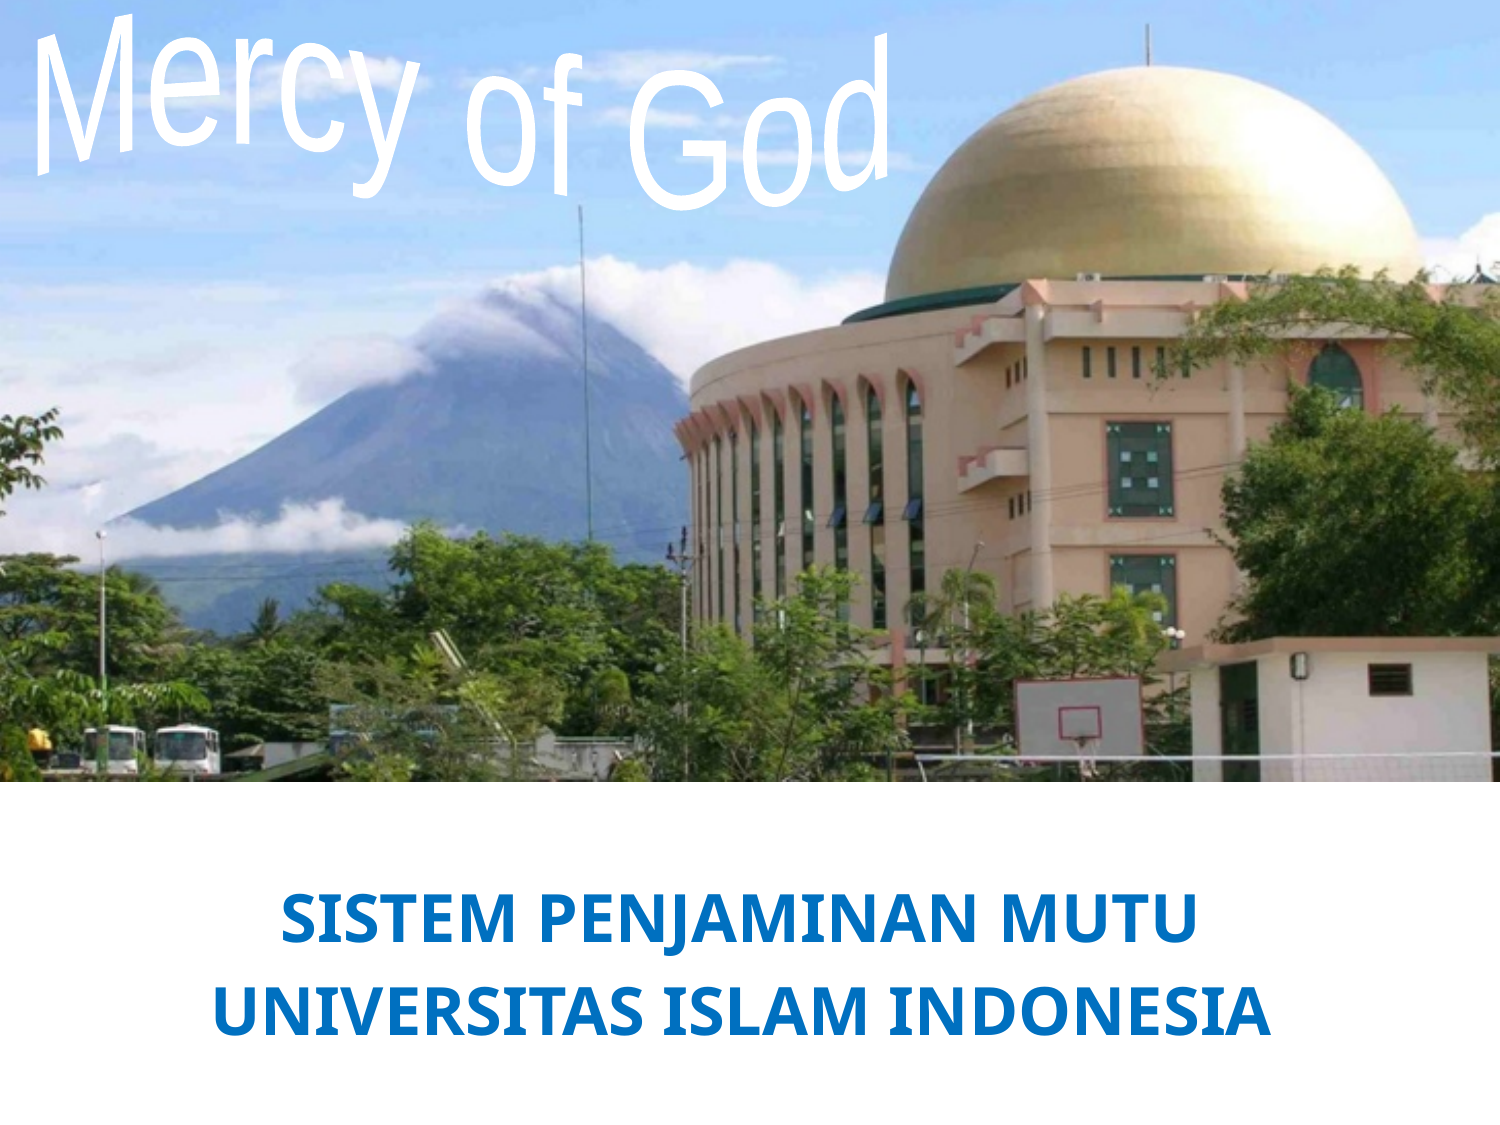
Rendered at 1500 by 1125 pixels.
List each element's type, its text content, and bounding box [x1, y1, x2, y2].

text_box SISTEM PENJAMINAN MUTU UNIVERSITAS ISLAM INDONESIA [0, 789, 1500, 1125]
picture [0, 0, 1500, 782]
